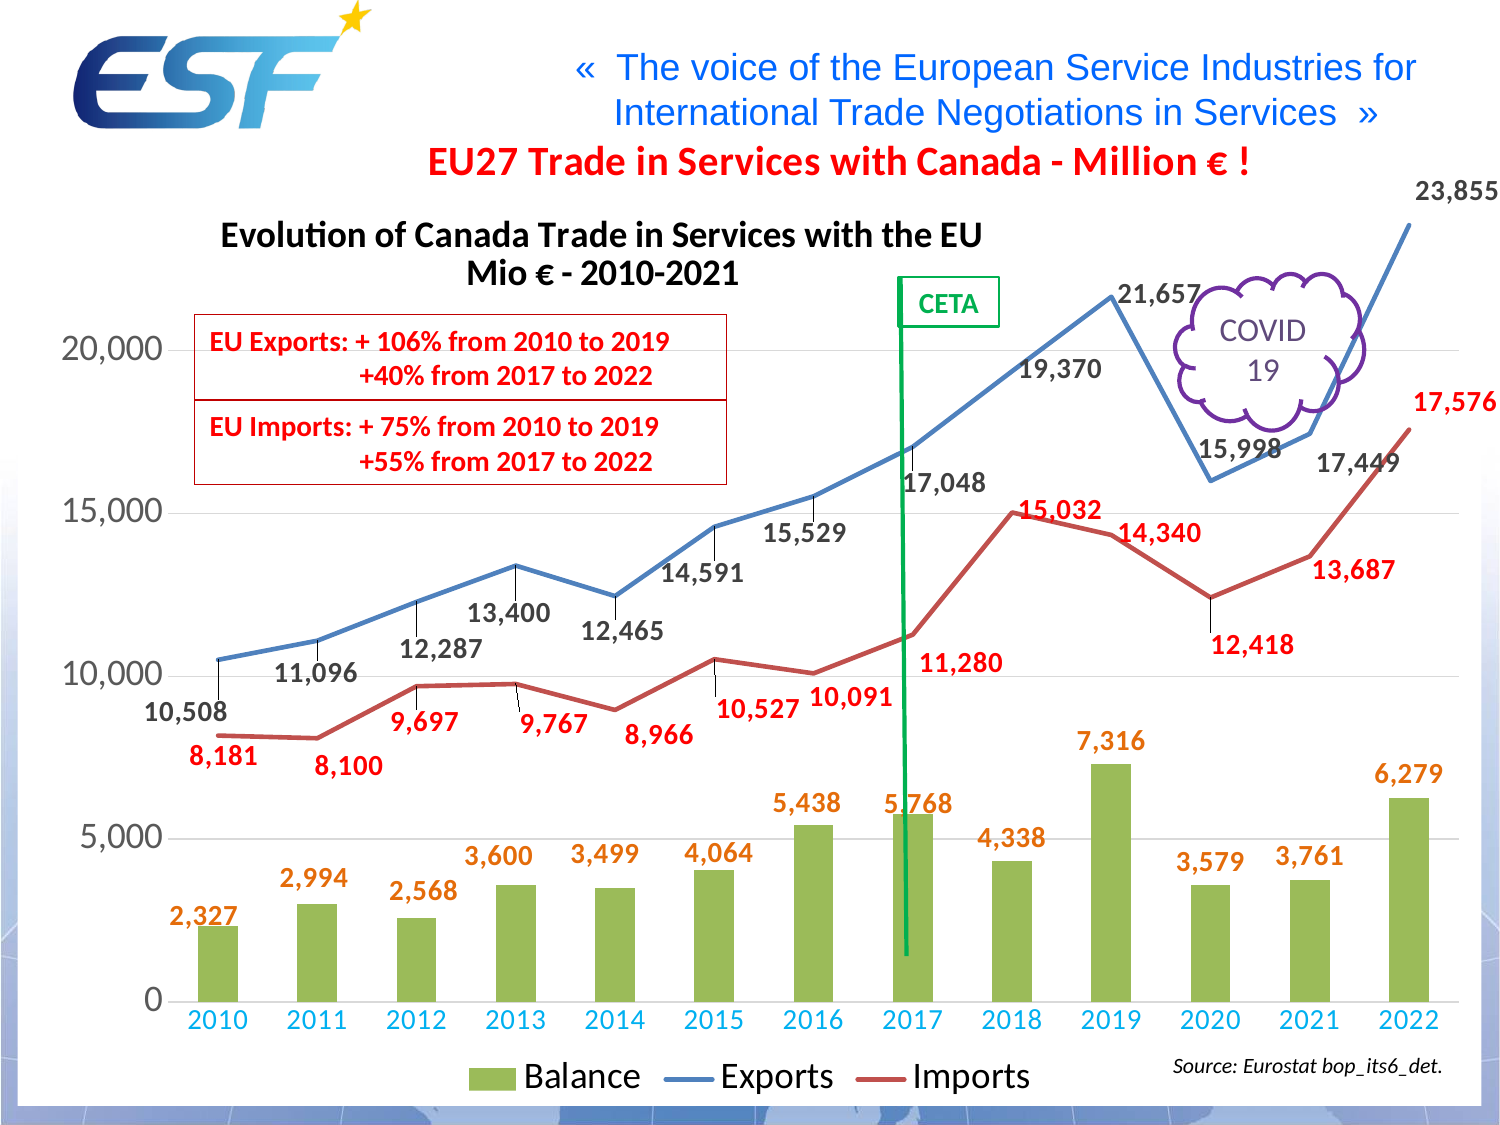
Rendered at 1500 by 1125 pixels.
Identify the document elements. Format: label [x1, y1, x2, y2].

text_box [900, 276, 907, 957]
picture [0, 0, 1500, 1125]
chart [17, 136, 1500, 1107]
